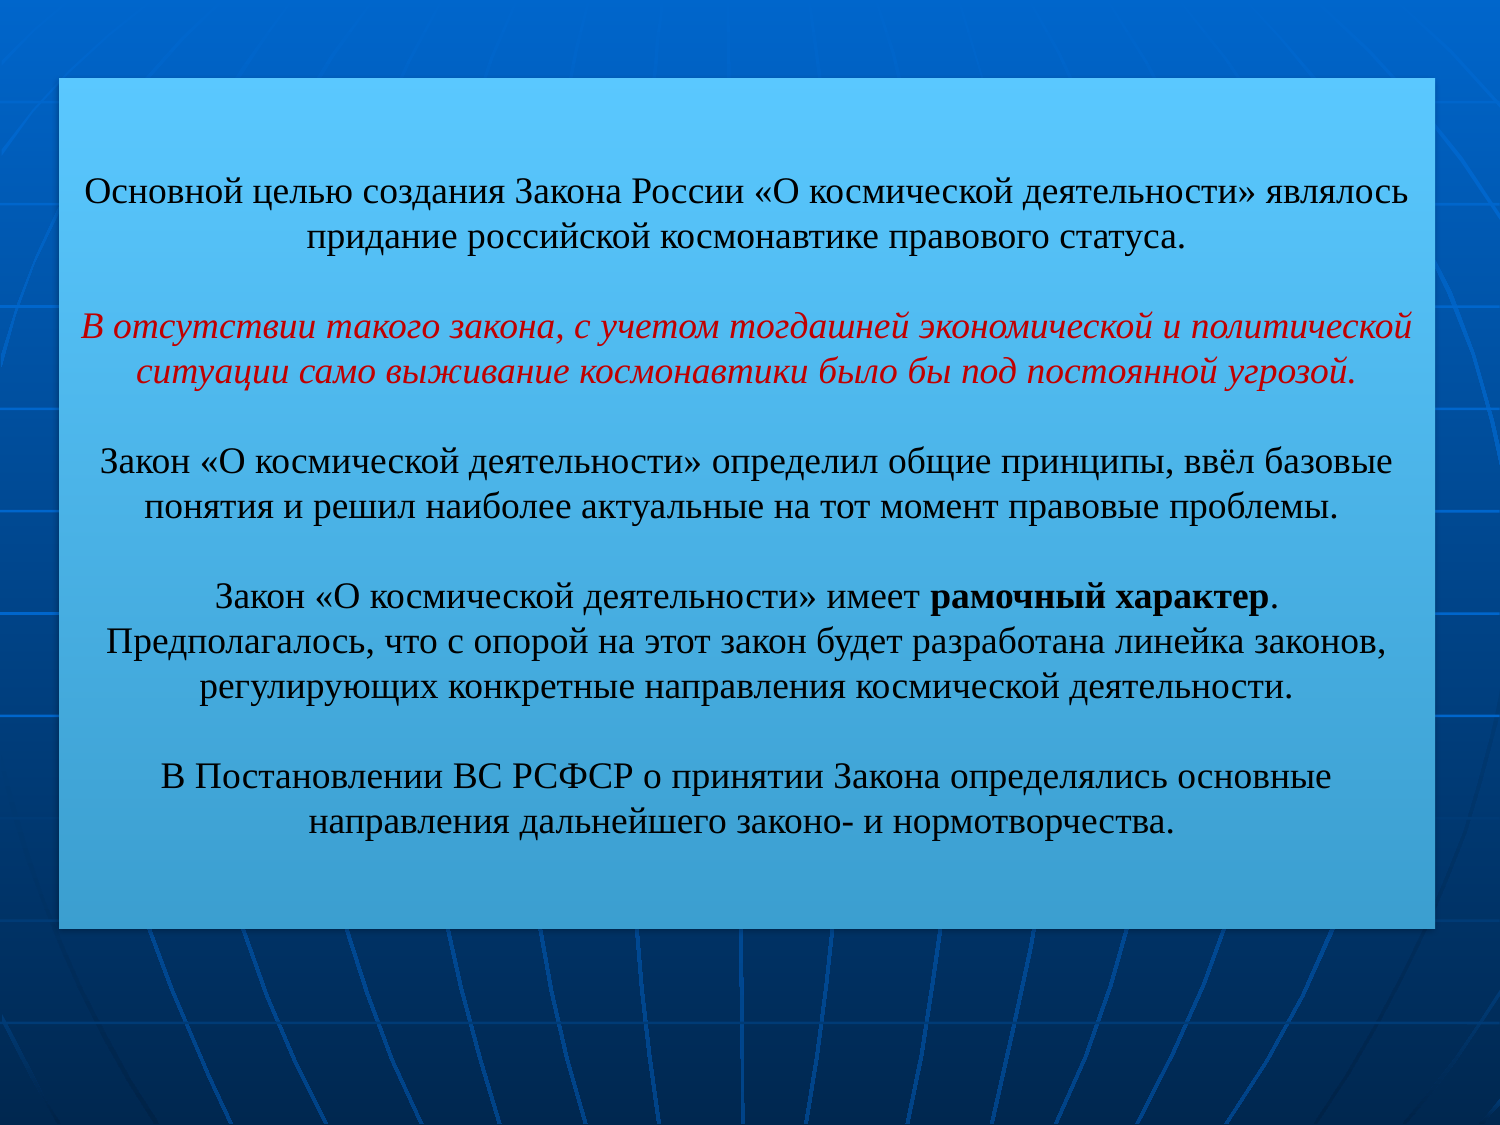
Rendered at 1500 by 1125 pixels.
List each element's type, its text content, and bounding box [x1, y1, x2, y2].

text_box Основной целью создания Закона России «О космической деятельности» являлось придание российской космонавтике правового статуса. В отсутствии такого закона, с учетом тогдашней экономической и политической ситуации само выживание космонавтики было бы под постоянной угрозой. Закон «О космической деятельности» определил общие принципы, ввёл базовые понятия и решил наиболее актуальные на тот момент правовые проблемы. Закон «О космической деятельности» имеет рамочный характер. Предполагалось, что с опорой на этот закон будет разработана линейка законов, регулирующих конкретные направления космической деятельности. В Постановлении ВС РСФСР о принятии Закона определялись основные направления дальнейшего законо- и нормотворчества. [59, 78, 1436, 929]
